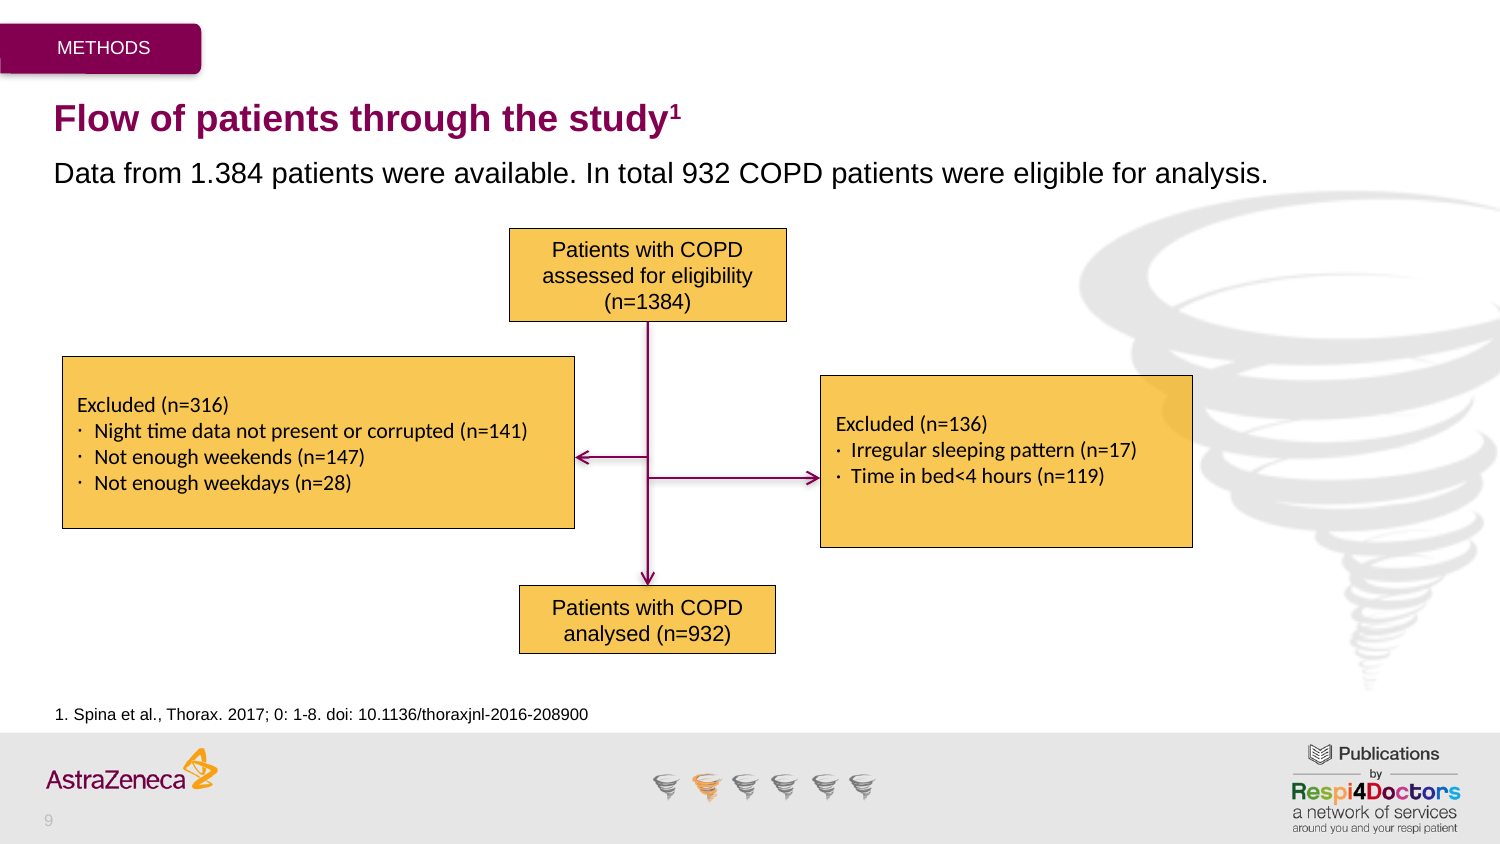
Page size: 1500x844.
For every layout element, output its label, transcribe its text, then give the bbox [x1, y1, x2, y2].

text_box METHODS [42, 28, 200, 67]
text_box Excluded (n=136) · Irregular sleeping pattern (n=17) · Time in bed<4 hours (n=119) [820, 375, 1193, 548]
text_box Patients with COPD analysed (n=932) [519, 585, 776, 654]
list Data from 1.384 patients were available. In total 932 COPD patients were eligible for analysis. [38, 147, 1311, 701]
text_box 1. Spina et al., Thorax. 2017; 0: 1-8. doi: 10.1136/thoraxjnl-2016-208900 [40, 696, 1500, 732]
text_box Excluded (n=316) · Night time data not present or corrupted (n=141) · Not enough weekends (n=147) · Not enough weekdays (n=28) [62, 356, 575, 529]
slide_number 9 [44, 810, 110, 837]
picture [0, 0, 1500, 844]
text_box [0, 22, 203, 75]
title Flow of patients through the study1 [38, 86, 1398, 169]
text_box Patients with COPD assessed for eligibility (n=1384) [509, 228, 787, 322]
